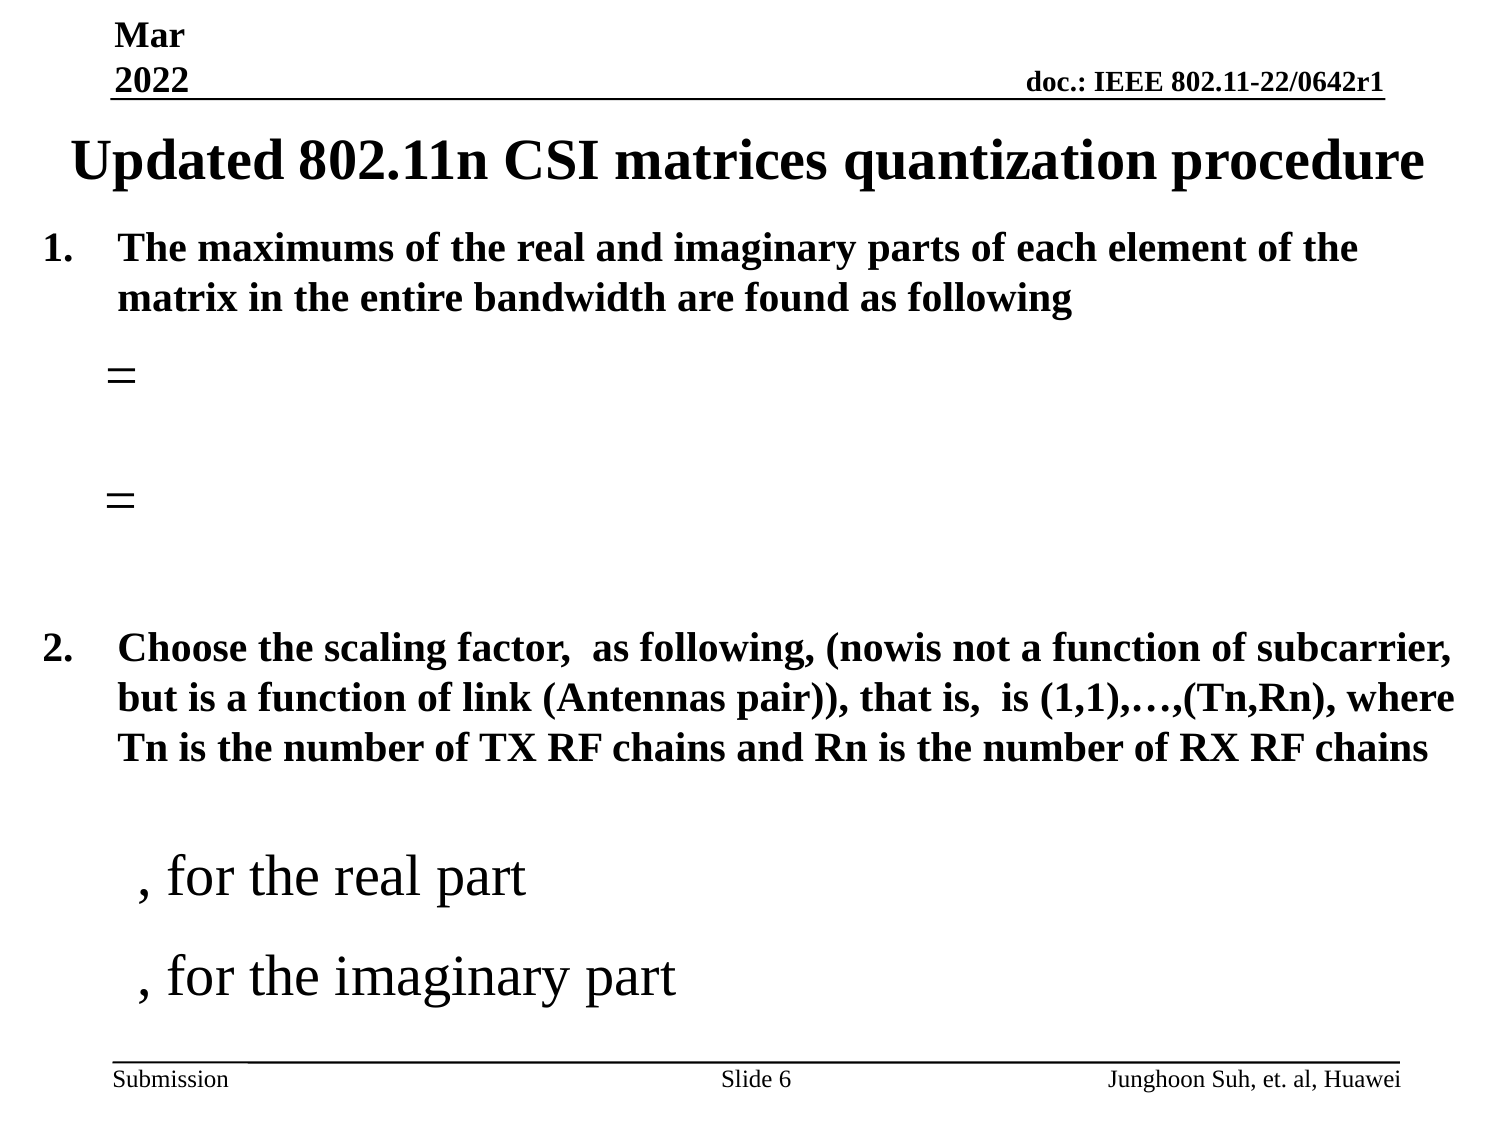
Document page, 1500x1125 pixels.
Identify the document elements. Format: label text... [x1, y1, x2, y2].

footer Junghoon Suh, et. al, Huawei [1104, 1061, 1402, 1093]
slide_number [114, 54, 265, 101]
slide_number Slide 6 [712, 1061, 800, 1093]
title Updated 802.11n CSI matrices quantization procedure [17, 112, 1480, 200]
